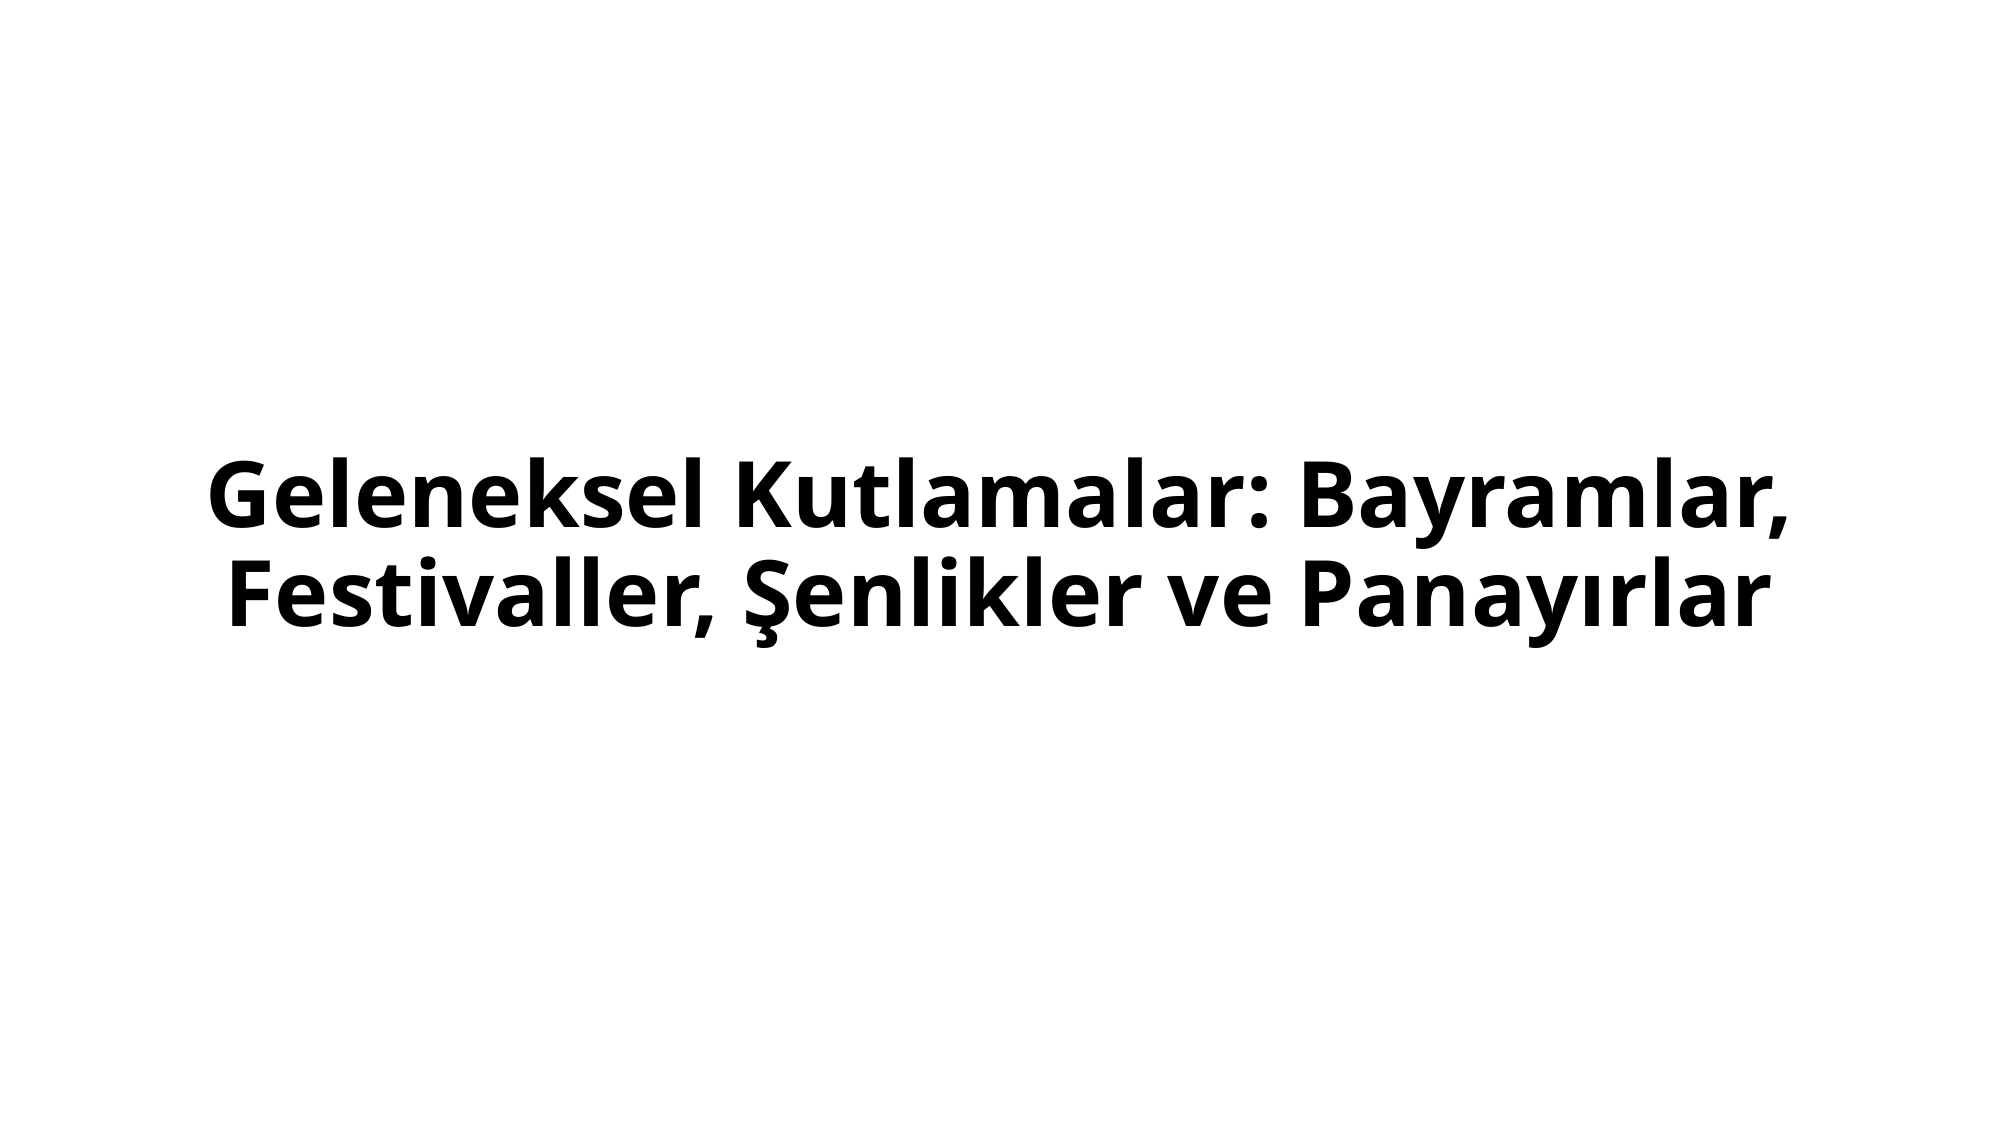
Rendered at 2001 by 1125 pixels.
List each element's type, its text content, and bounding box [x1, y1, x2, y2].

title Geleneksel Kutlamalar: Bayramlar, Festivaller, Şenlikler ve Panayırlar [137, 438, 1863, 657]
